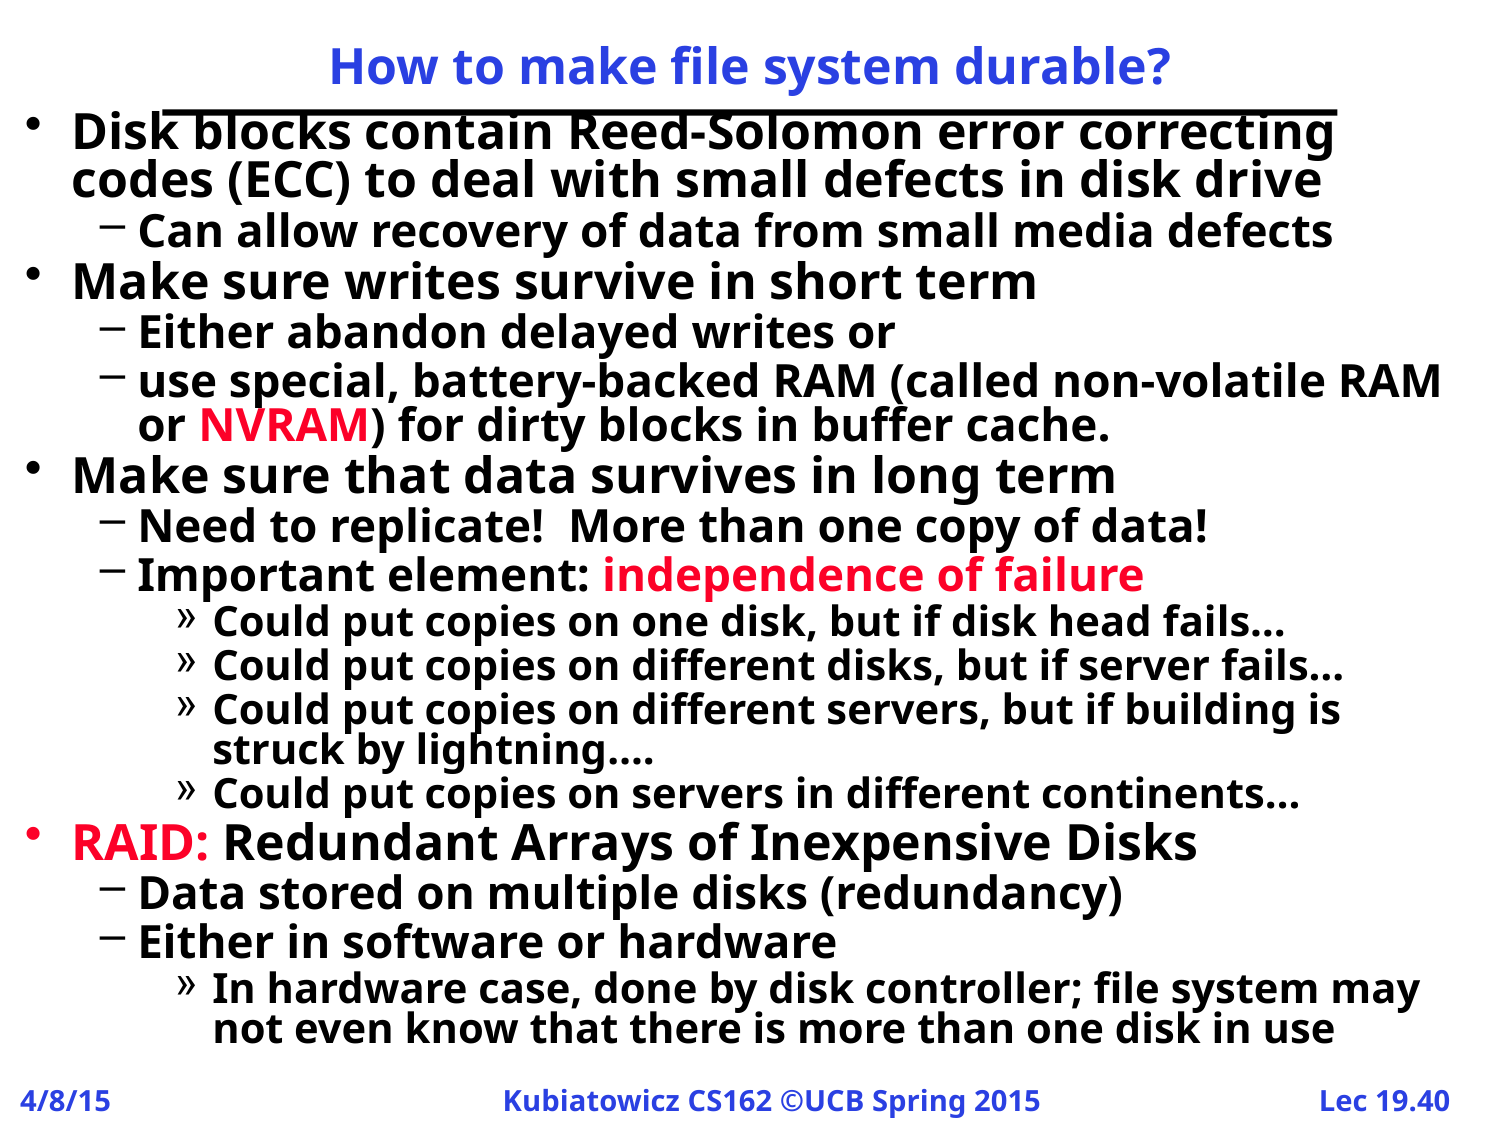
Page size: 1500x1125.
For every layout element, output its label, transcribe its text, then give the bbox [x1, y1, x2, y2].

title How to make file system durable? [162, 24, 1338, 104]
list Disk blocks contain Reed-Solomon error correcting codes (ECC) to deal with small defects in disk drive Can allow recovery of data from small media defects Make sure writes survive in short term Either abandon delayed writes or use special, battery-backed RAM (called non-volatile RAM or NVRAM) for dirty blocks in buffer cache. Make sure that data survives in long term Need to replicate! More than one copy of data! Important element: independence of failure Could put copies on one disk, but if disk head fails… Could put copies on different disks, but if server fails… Could put copies on different servers, but if building is struck by lightning…. Could put copies on servers in different continents… RAID: Redundant Arrays of Inexpensive Disks Data stored on multiple disks (redundancy) Either in software or hardware In hardware case, done by disk controller; file system may not even know that there is more than one disk in use [9, 104, 1475, 1078]
